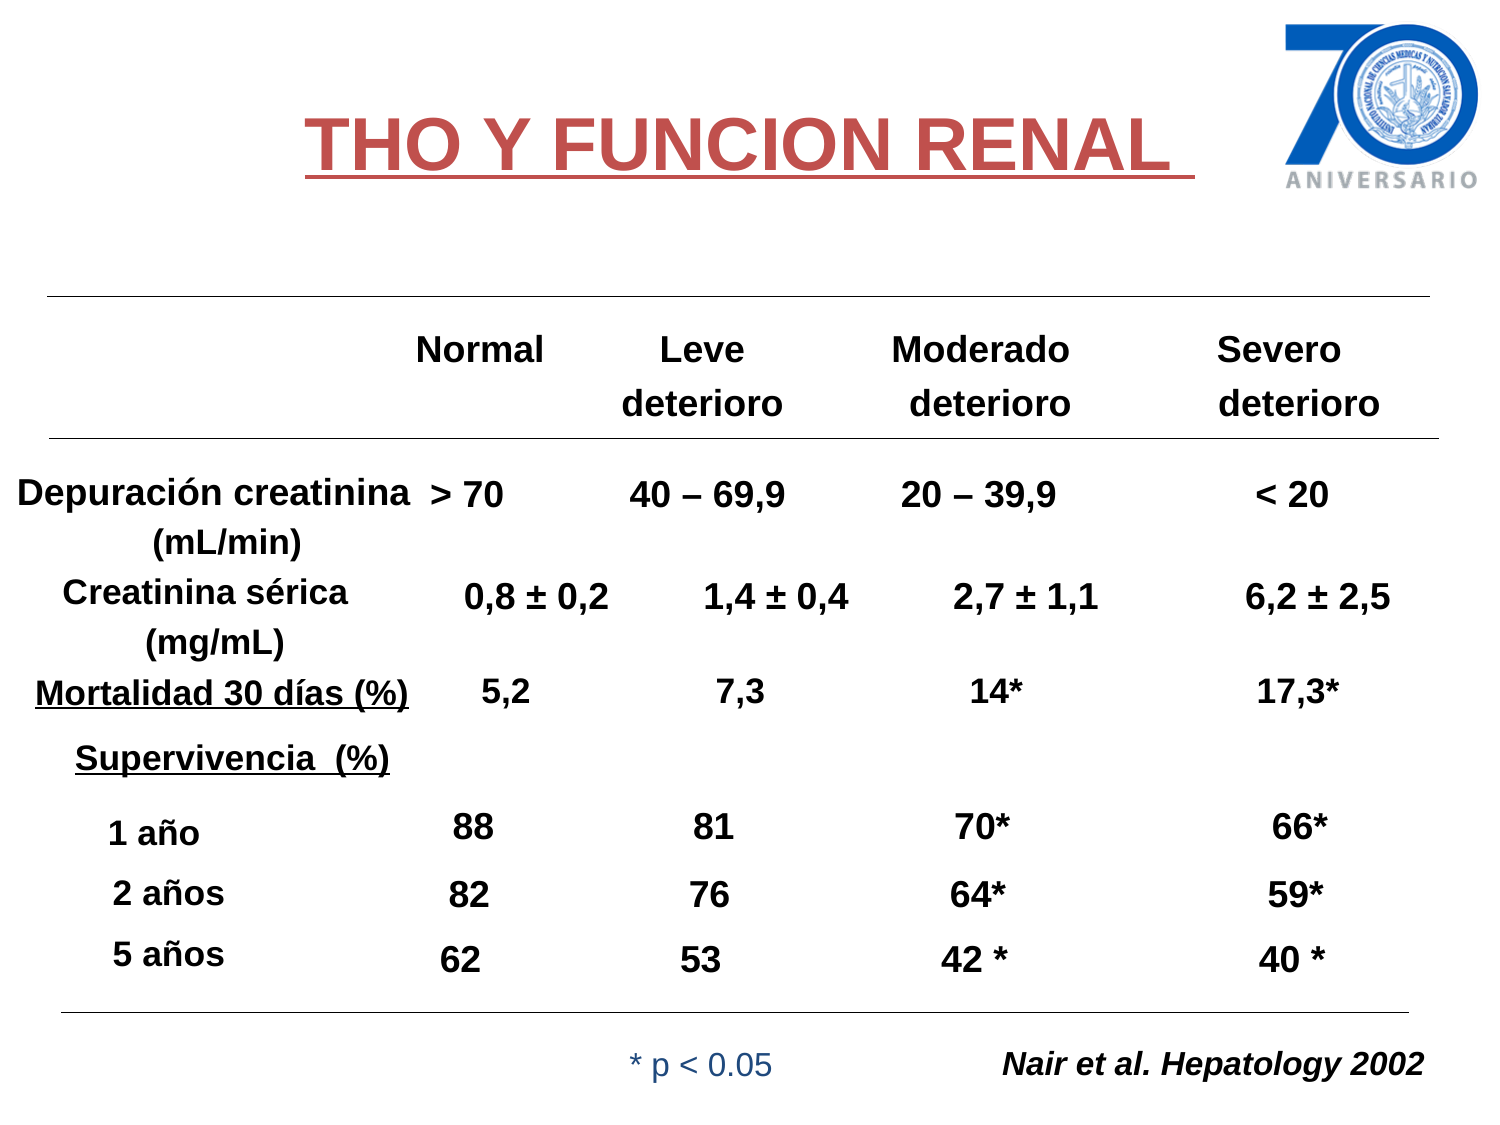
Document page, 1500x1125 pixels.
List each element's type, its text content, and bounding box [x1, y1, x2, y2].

text_box Mortalidad 30 días (%) [2, 669, 453, 721]
text_box 1 año 2 años 5 años [14, 802, 294, 981]
text_box Depuración creatinina [0, 460, 550, 521]
text_box deterioro deterioro deterioro [555, 371, 1406, 431]
text_box Creatinina sérica [23, 561, 257, 611]
text_box Nair et al. Hepatology 2002 [945, 1034, 1482, 1090]
text_box * p < 0.05 [561, 1035, 841, 1091]
text_box (mg/mL) [0, 611, 432, 669]
title THO Y FUNCION RENAL [75, 45, 1425, 233]
text_box (mL/min) [55, 511, 400, 569]
text_box Normal Leve Moderado Severo [242, 317, 1452, 378]
text_box 62 53 42 * 40 * [397, 927, 1392, 987]
text_box 5,2 7,3 14* 17,3* [431, 660, 1381, 718]
picture [1278, 17, 1483, 196]
text_box > 70 40 – 69,9 20 – 39,9 < 20 [337, 462, 1424, 523]
text_box 88 81 70* 66* [357, 795, 1384, 855]
text_box 82 76 64* 59* [236, 862, 1413, 923]
text_box [236, 829, 1423, 1017]
text_box 0,8 ± 0,2 1,4 ± 0,4 2,7 ± 1,1 6,2 ± 2,5 [257, 565, 1452, 625]
text_box [46, 744, 1033, 805]
text_box Supervivencia (%) [0, 727, 525, 786]
